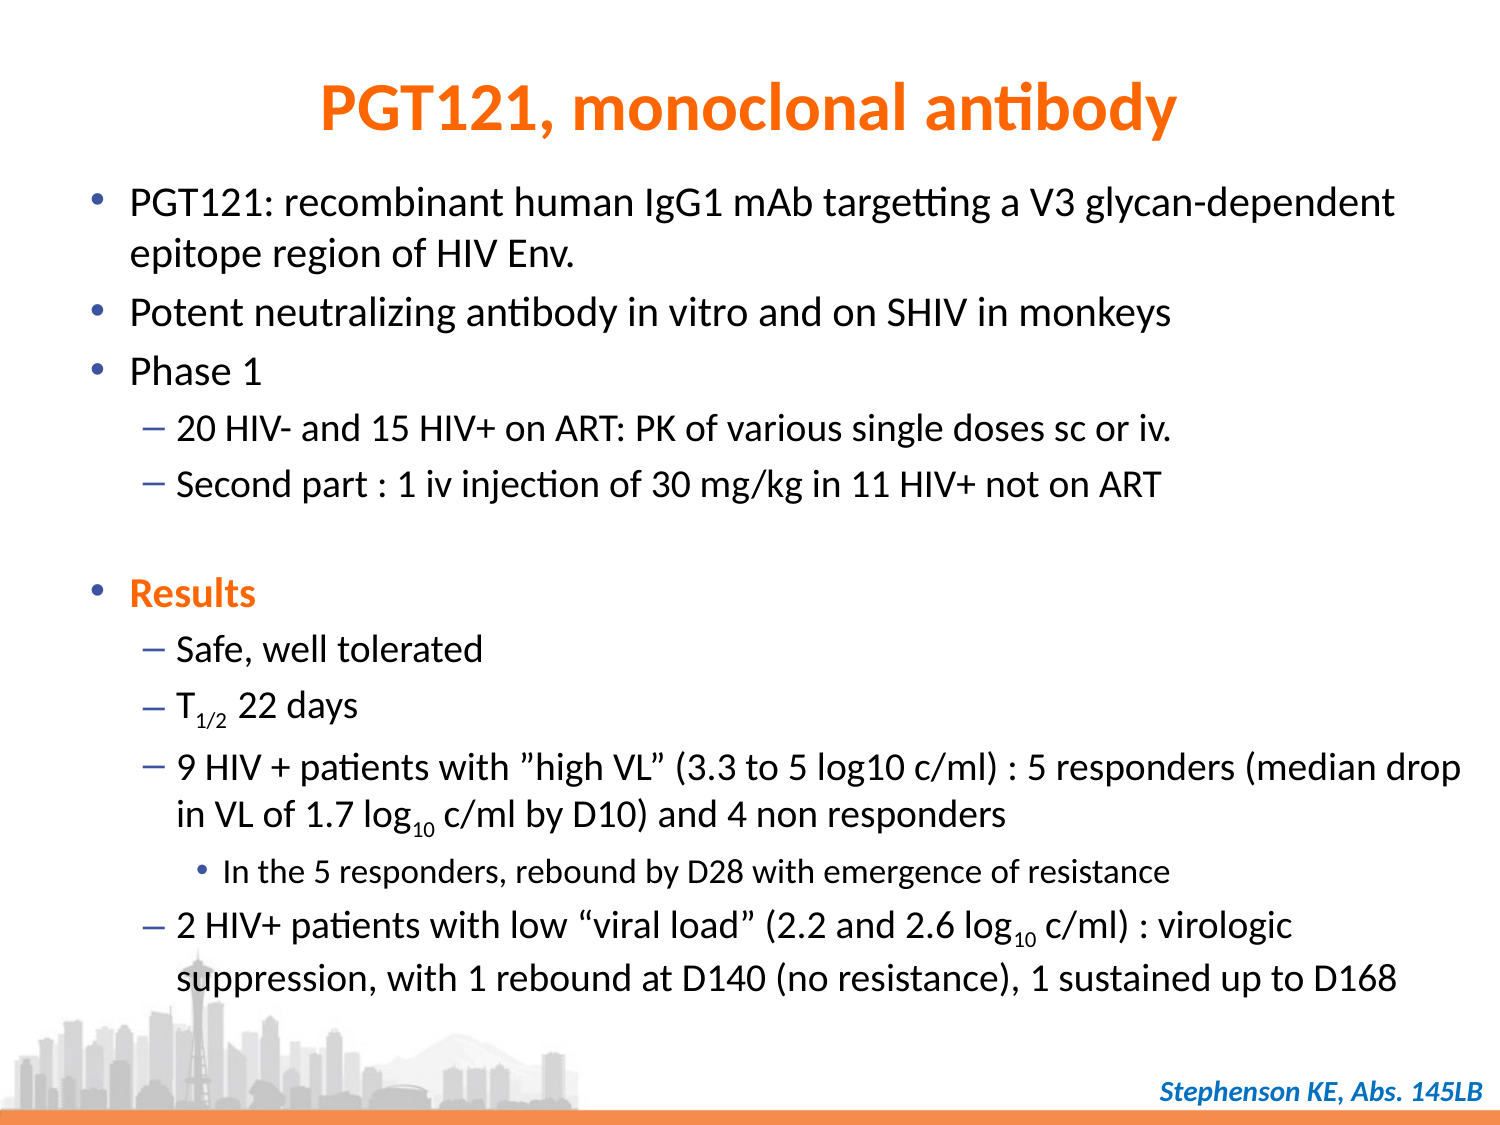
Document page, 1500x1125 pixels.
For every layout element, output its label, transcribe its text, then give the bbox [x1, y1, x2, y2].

text_box Stephenson KE, Abs. 145LB [1145, 1065, 1499, 1116]
title PGT121, monoclonal antibody [75, 45, 1425, 161]
picture [0, 0, 1500, 1125]
list PGT121: recombinant human IgG1 mAb targetting a V3 glycan-dependent epitope region of HIV Env. Potent neutralizing antibody in vitro and on SHIV in monkeys Phase 1 20 HIV- and 15 HIV+ on ART: PK of various single doses sc or iv. Second part : 1 iv injection of 30 mg/kg in 11 HIV+ not on ART Results Safe, well tolerated T1/2 22 days 9 HIV + patients with ”high VL” (3.3 to 5 log10 c/ml) : 5 responders (median drop in VL of 1.7 log10 c/ml by D10) and 4 non responders In the 5 responders, rebound by D28 with emergence of resistance 2 HIV+ patients with low “viral load” (2.2 and 2.6 log10 c/ml) : virologic suppression, with 1 rebound at D140 (no resistance), 1 sustained up to D168 [75, 166, 1489, 1017]
